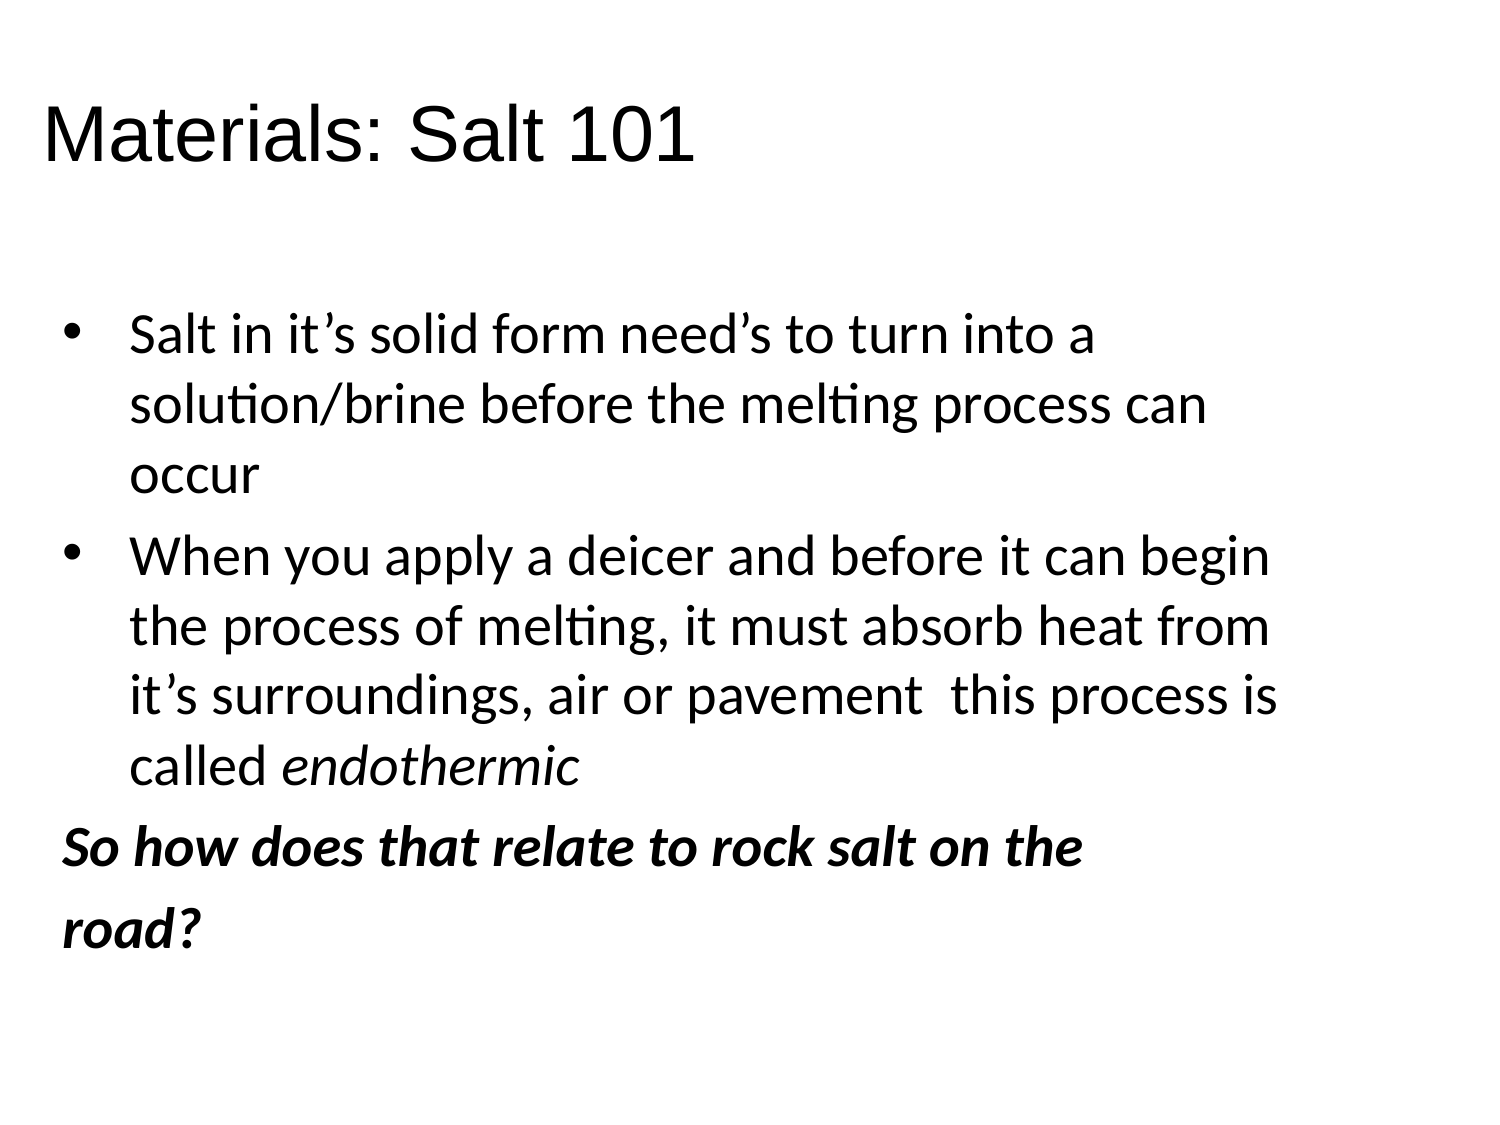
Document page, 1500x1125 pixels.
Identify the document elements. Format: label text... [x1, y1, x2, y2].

text_box Materials: Salt 101 [28, 75, 714, 185]
list Salt in it’s solid form need’s to turn into a solution/brine before the melting process can occur When you apply a deicer and before it can begin the process of melting, it must absorb heat from it’s surroundings, air or pavement this process is called endothermic So how does that relate to rock salt on the road? [24, 287, 1300, 1038]
